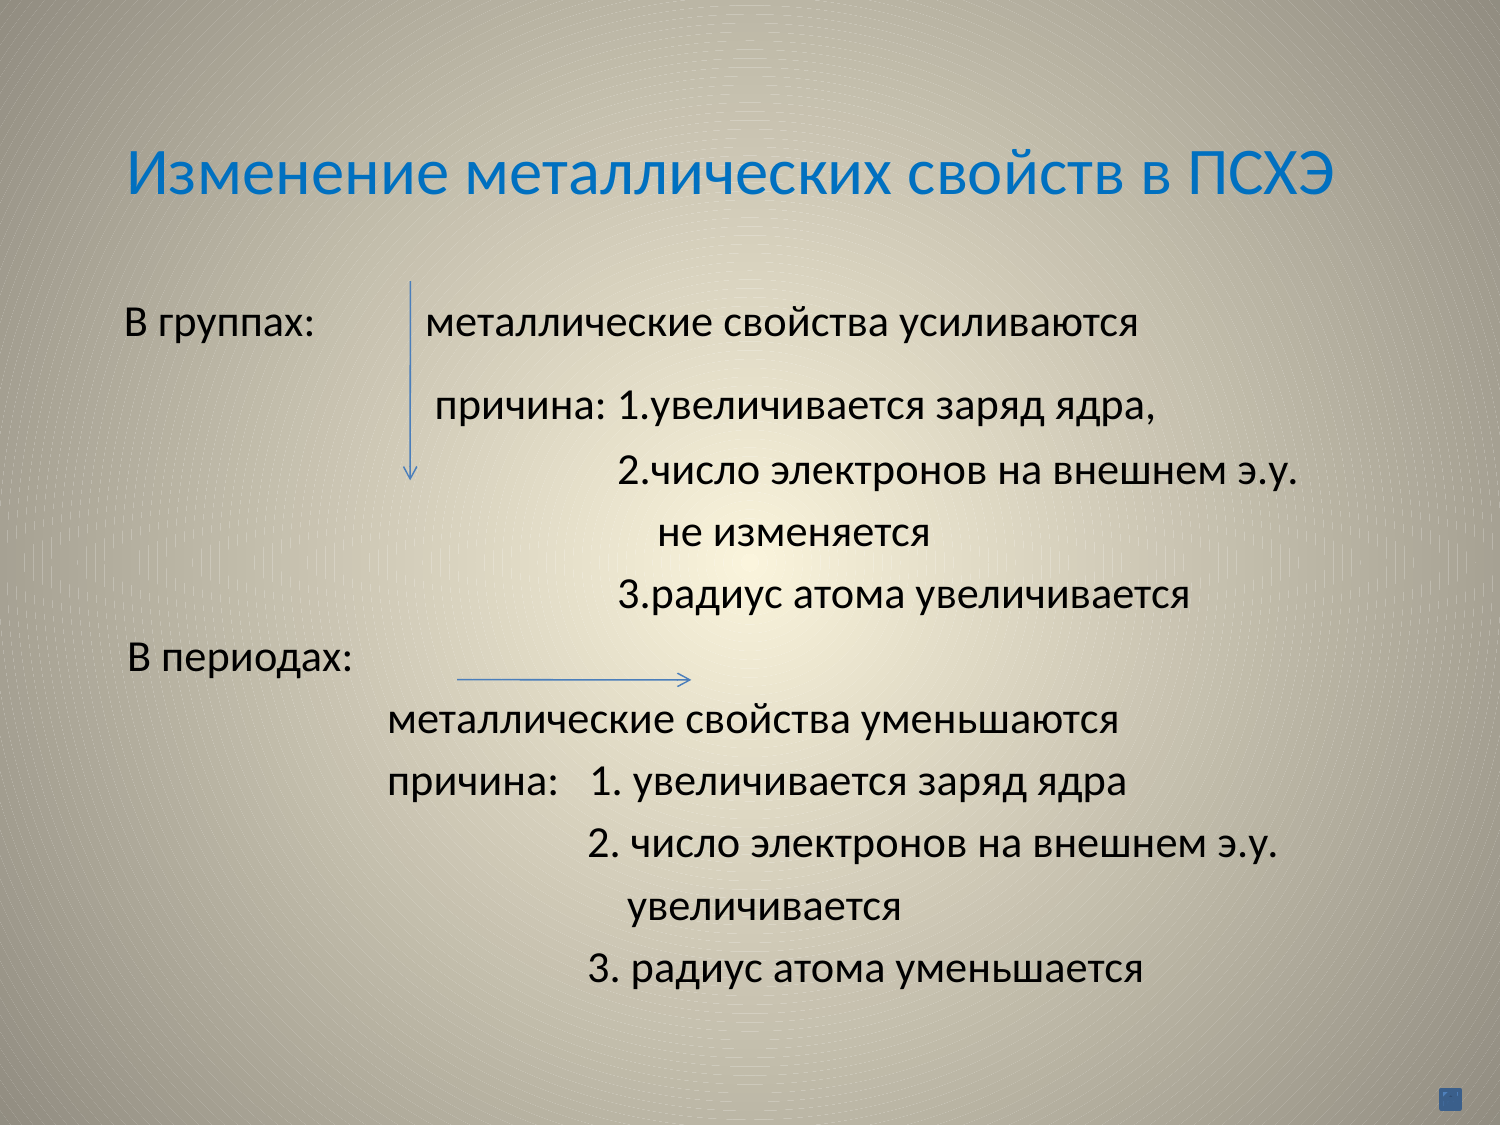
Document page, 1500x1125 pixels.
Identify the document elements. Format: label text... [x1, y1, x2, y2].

text_box [1439, 1088, 1462, 1111]
title Изменение металлических свойств в ПСХЭ [93, 46, 1369, 269]
subtitle В группах: металлические свойства усиливаются причина: 1.увеличивается заряд ядра, 2.число электронов на внешнем э.у. не изменяется 3.радиус атома увеличивается В периодах: металлические свойства уменьшаются причина: 1. увеличивается заряд ядра 2. число электронов на внешнем э.у. увеличивается 3. радиус атома уменьшается [82, 269, 1442, 1079]
